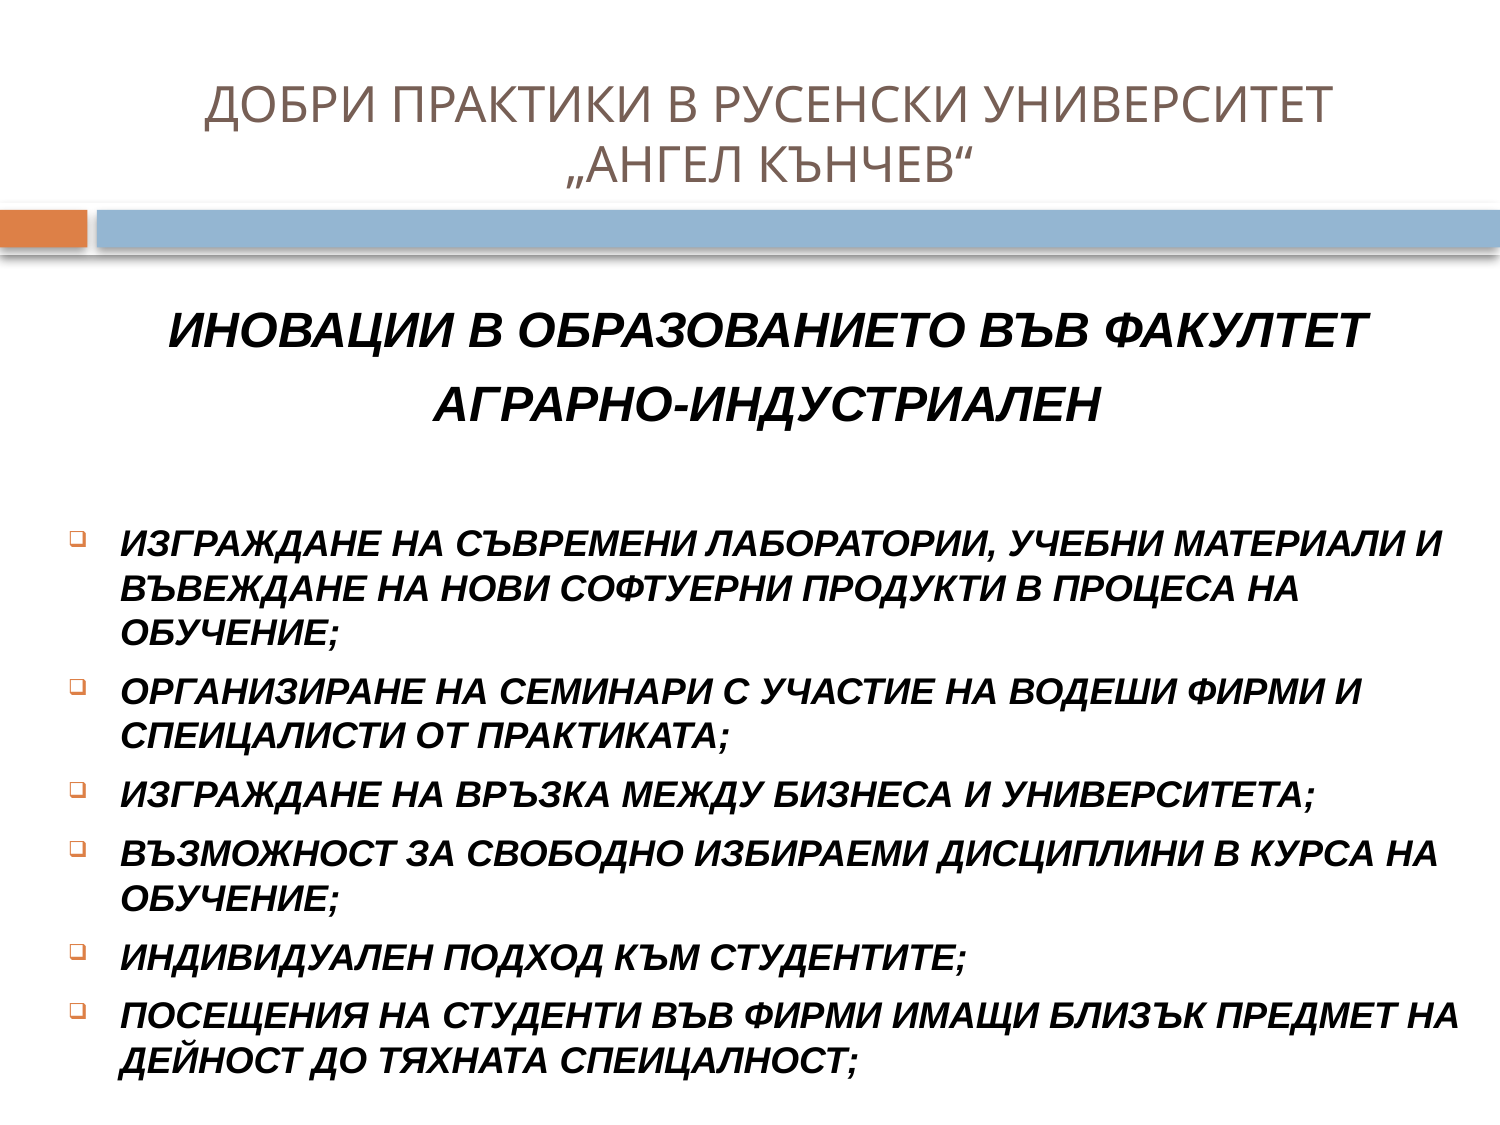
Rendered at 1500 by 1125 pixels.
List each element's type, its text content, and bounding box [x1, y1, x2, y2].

list ИНОВАЦИИ В ОБРАЗОВАНИЕТО ВЪВ ФАКУЛТЕТ АГРАРНО-ИНДУСТРИАЛЕН ИЗГРАЖДАНЕ НА СЪВРЕМЕНИ ЛАБОРАТОРИИ, УЧЕБНИ МАТЕРИАЛИ И ВЪВЕЖДАНЕ НА НОВИ СОФТУЕРНИ ПРОДУКТИ В ПРОЦЕСА НА ОБУЧЕНИЕ; ОРГАНИЗИРАНЕ НА СЕМИНАРИ С УЧАСТИЕ НА ВОДЕШИ ФИРМИ И СПЕИЦАЛИСТИ ОТ ПРАКТИКАТА; ИЗГРАЖДАНЕ НА ВРЪЗКА МЕЖДУ БИЗНЕСА И УНИВЕРСИТЕТА; ВЪЗМОЖНОСТ ЗА СВОБОДНО ИЗБИРАЕМИ ДИСЦИПЛИНИ В КУРСА НА ОБУЧЕНИЕ; ИНДИВИДУАЛЕН ПОДХОД КЪМ СТУДЕНТИТЕ; ПОСЕЩЕНИЯ НА СТУДЕНТИ ВЪВ ФИРМИ ИМАЩИ БЛИЗЪК ПРЕДМЕТ НА ДЕЙНОСТ ДО ТЯХНАТА СПЕИЦАЛНОСТ; [52, 290, 1483, 1095]
title ДОБРИ ПРАКТИКИ В РУСЕНСКИ УНИВЕРСИТЕТ „АНГЕЛ КЪНЧЕВ“ [100, 37, 1439, 201]
